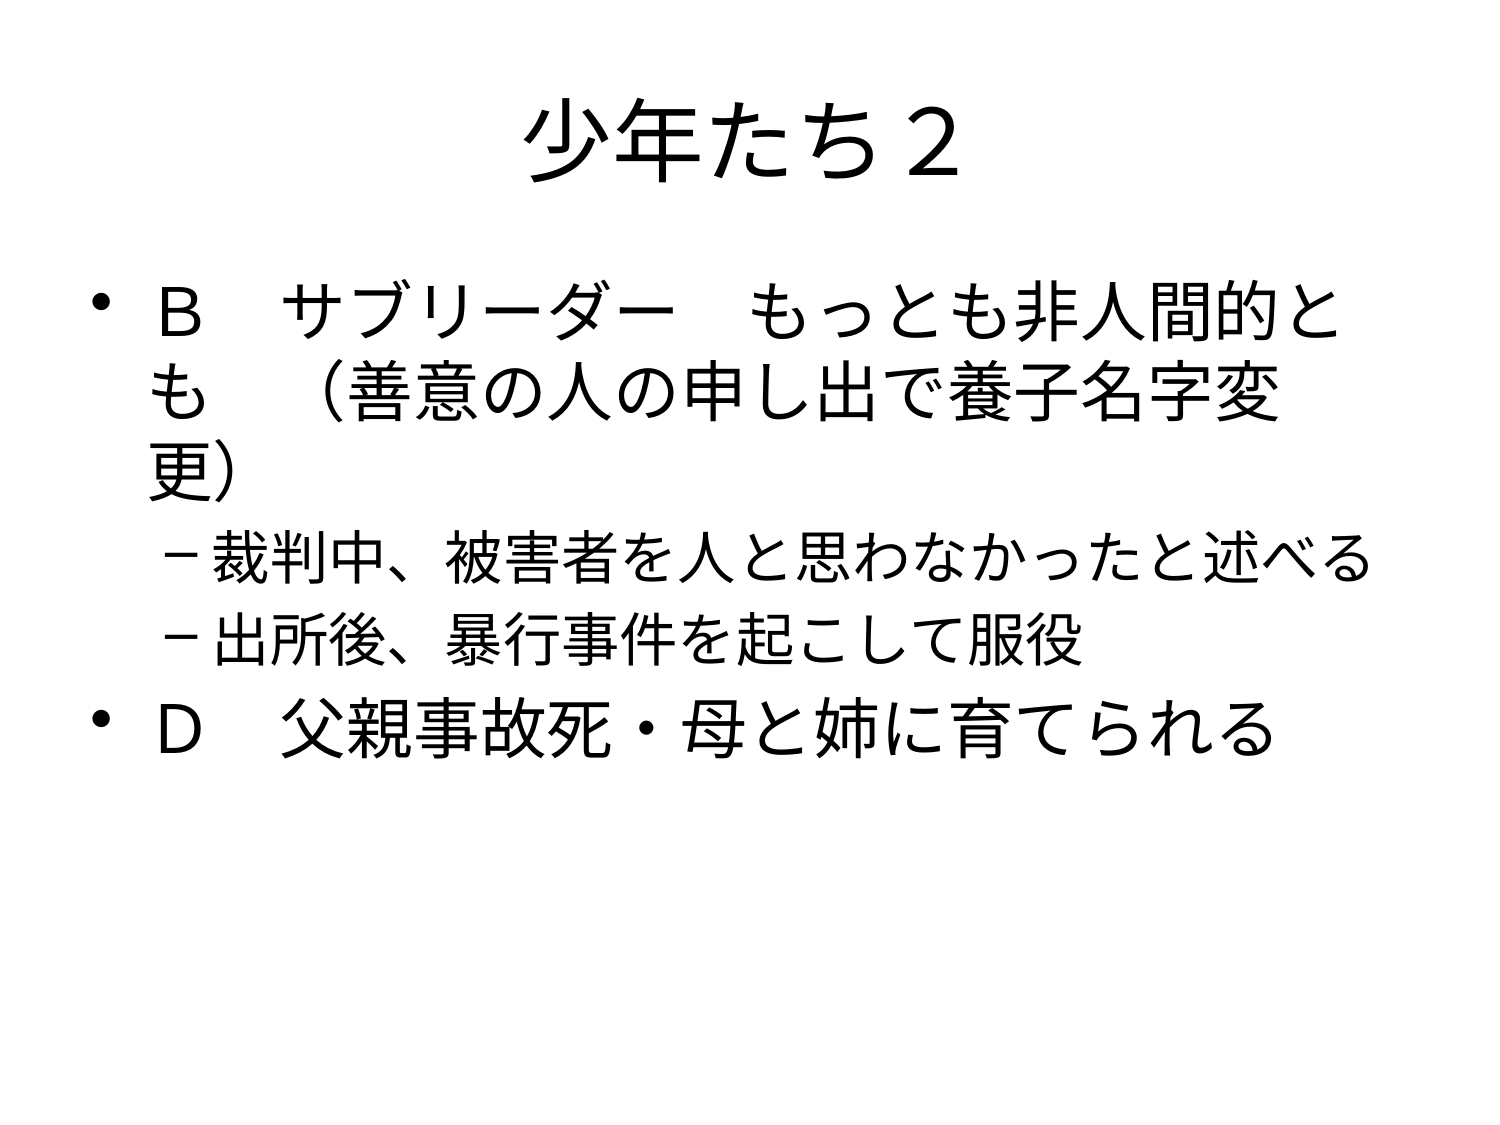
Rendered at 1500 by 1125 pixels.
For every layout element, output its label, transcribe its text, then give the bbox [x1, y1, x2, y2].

title 少年たち２ [74, 44, 1426, 233]
list Ｂ サブリーダー もっとも非人間的とも （善意の人の申し出で養子名字変更） 裁判中、被害者を人と思わなかったと述べる 出所後、暴行事件を起こして服役 Ｄ 父親事故死・母と姉に育てられる [74, 262, 1426, 1006]
